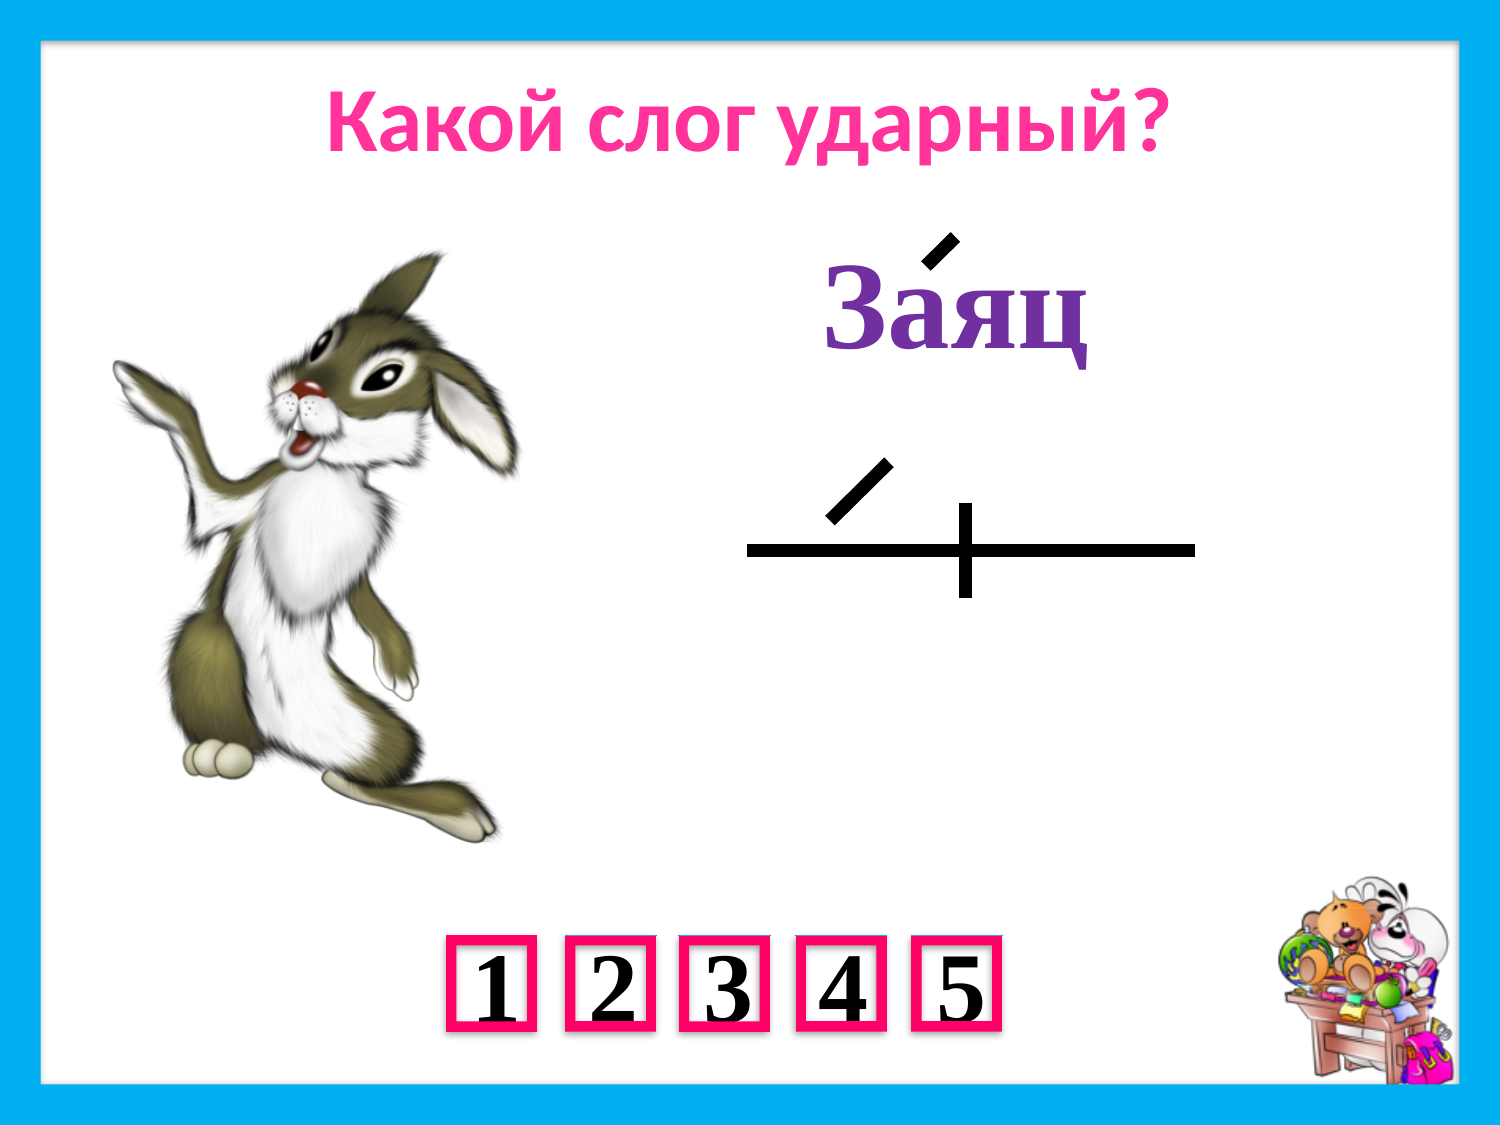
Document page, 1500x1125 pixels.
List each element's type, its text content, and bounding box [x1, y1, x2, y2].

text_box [445, 914, 538, 1052]
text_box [910, 914, 1003, 1052]
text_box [678, 914, 771, 1052]
text_box Какой слог ударный? [303, 42, 1197, 187]
text_box Заяц [807, 216, 1135, 381]
picture [1277, 874, 1459, 1084]
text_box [746, 462, 1196, 599]
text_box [564, 914, 657, 1052]
text_box [0, 0, 1500, 1125]
picture [107, 247, 526, 862]
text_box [925, 236, 956, 267]
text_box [795, 914, 888, 1052]
